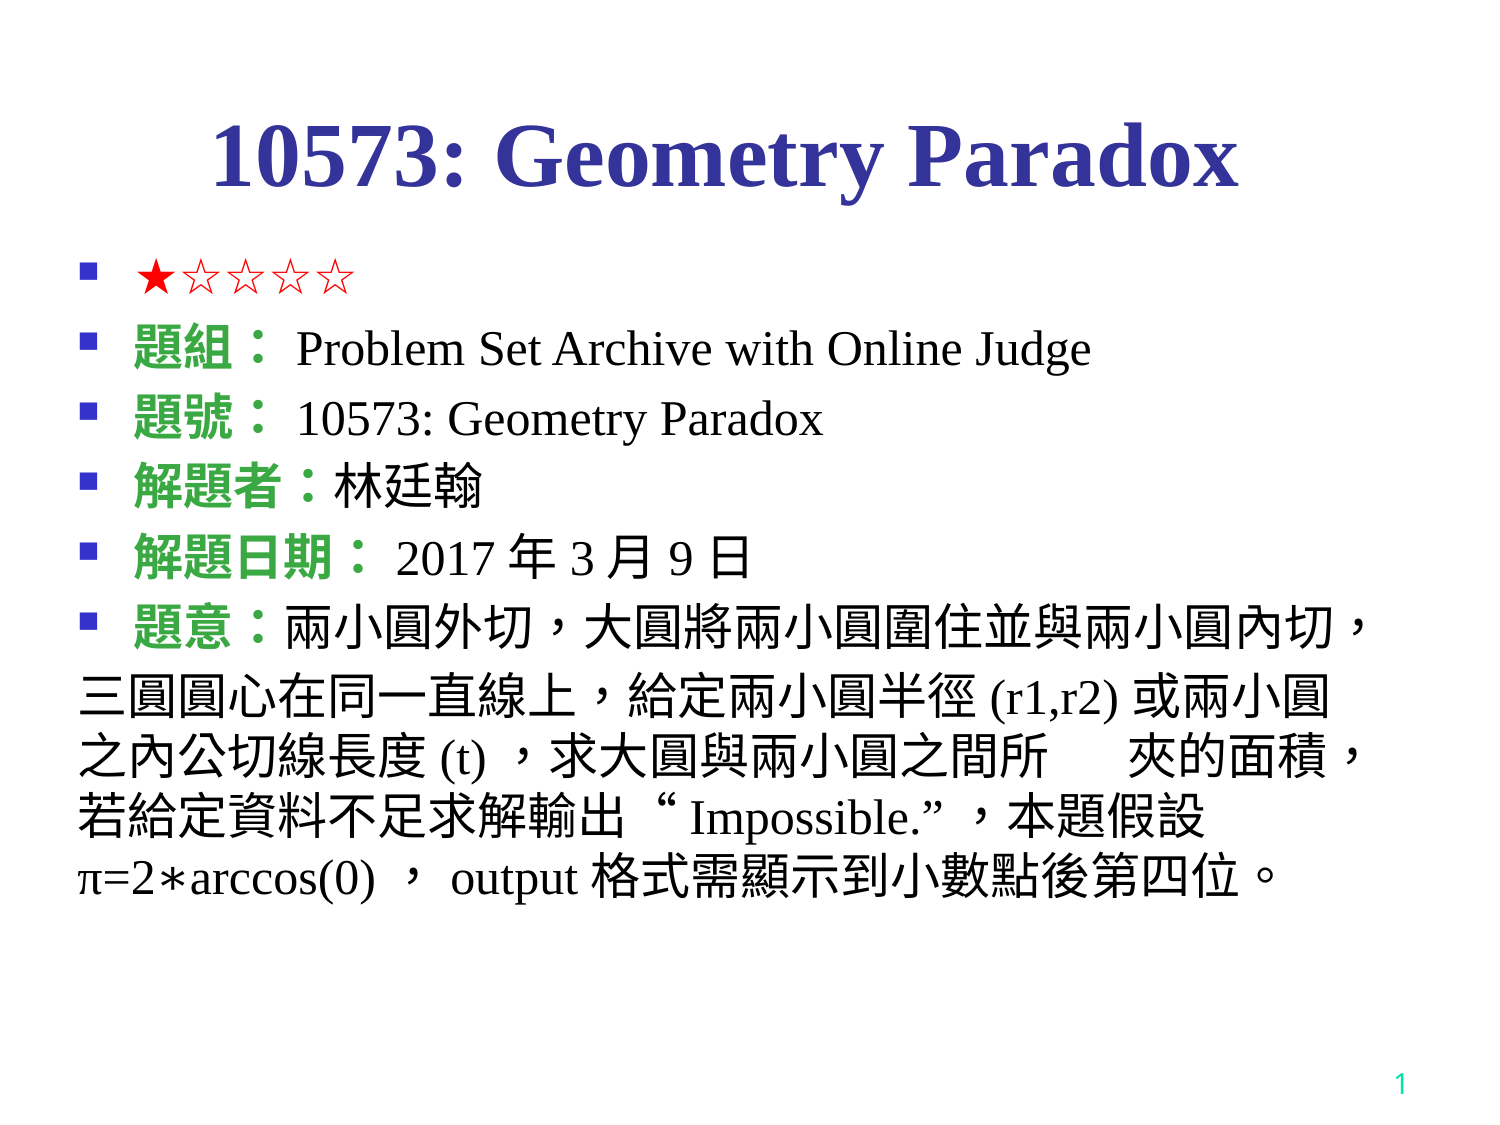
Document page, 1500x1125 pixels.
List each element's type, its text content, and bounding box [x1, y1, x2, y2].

title 10573: Geometry Paradox [87, 62, 1363, 213]
slide_number 1 [1112, 1037, 1426, 1113]
list ★☆☆☆☆ 題組：Problem Set Archive with Online Judge 題號：10573: Geometry Paradox 解題者：林廷翰 解題日期：2017年3月9日 題意：兩小圓外切，大圓將兩小圓圍住並與兩小圓內切， 三圓圓心在同一直線上，給定兩小圓半徑(r1,r2)或兩小圓之內公切線長度(t)，求大圓與兩小圓之間所 夾的面積，若給定資料不足求解輸出“Impossible.”，本題假設π=2∗arccos(0)，output格式需顯示到小數點後第四位。 [62, 237, 1388, 1024]
